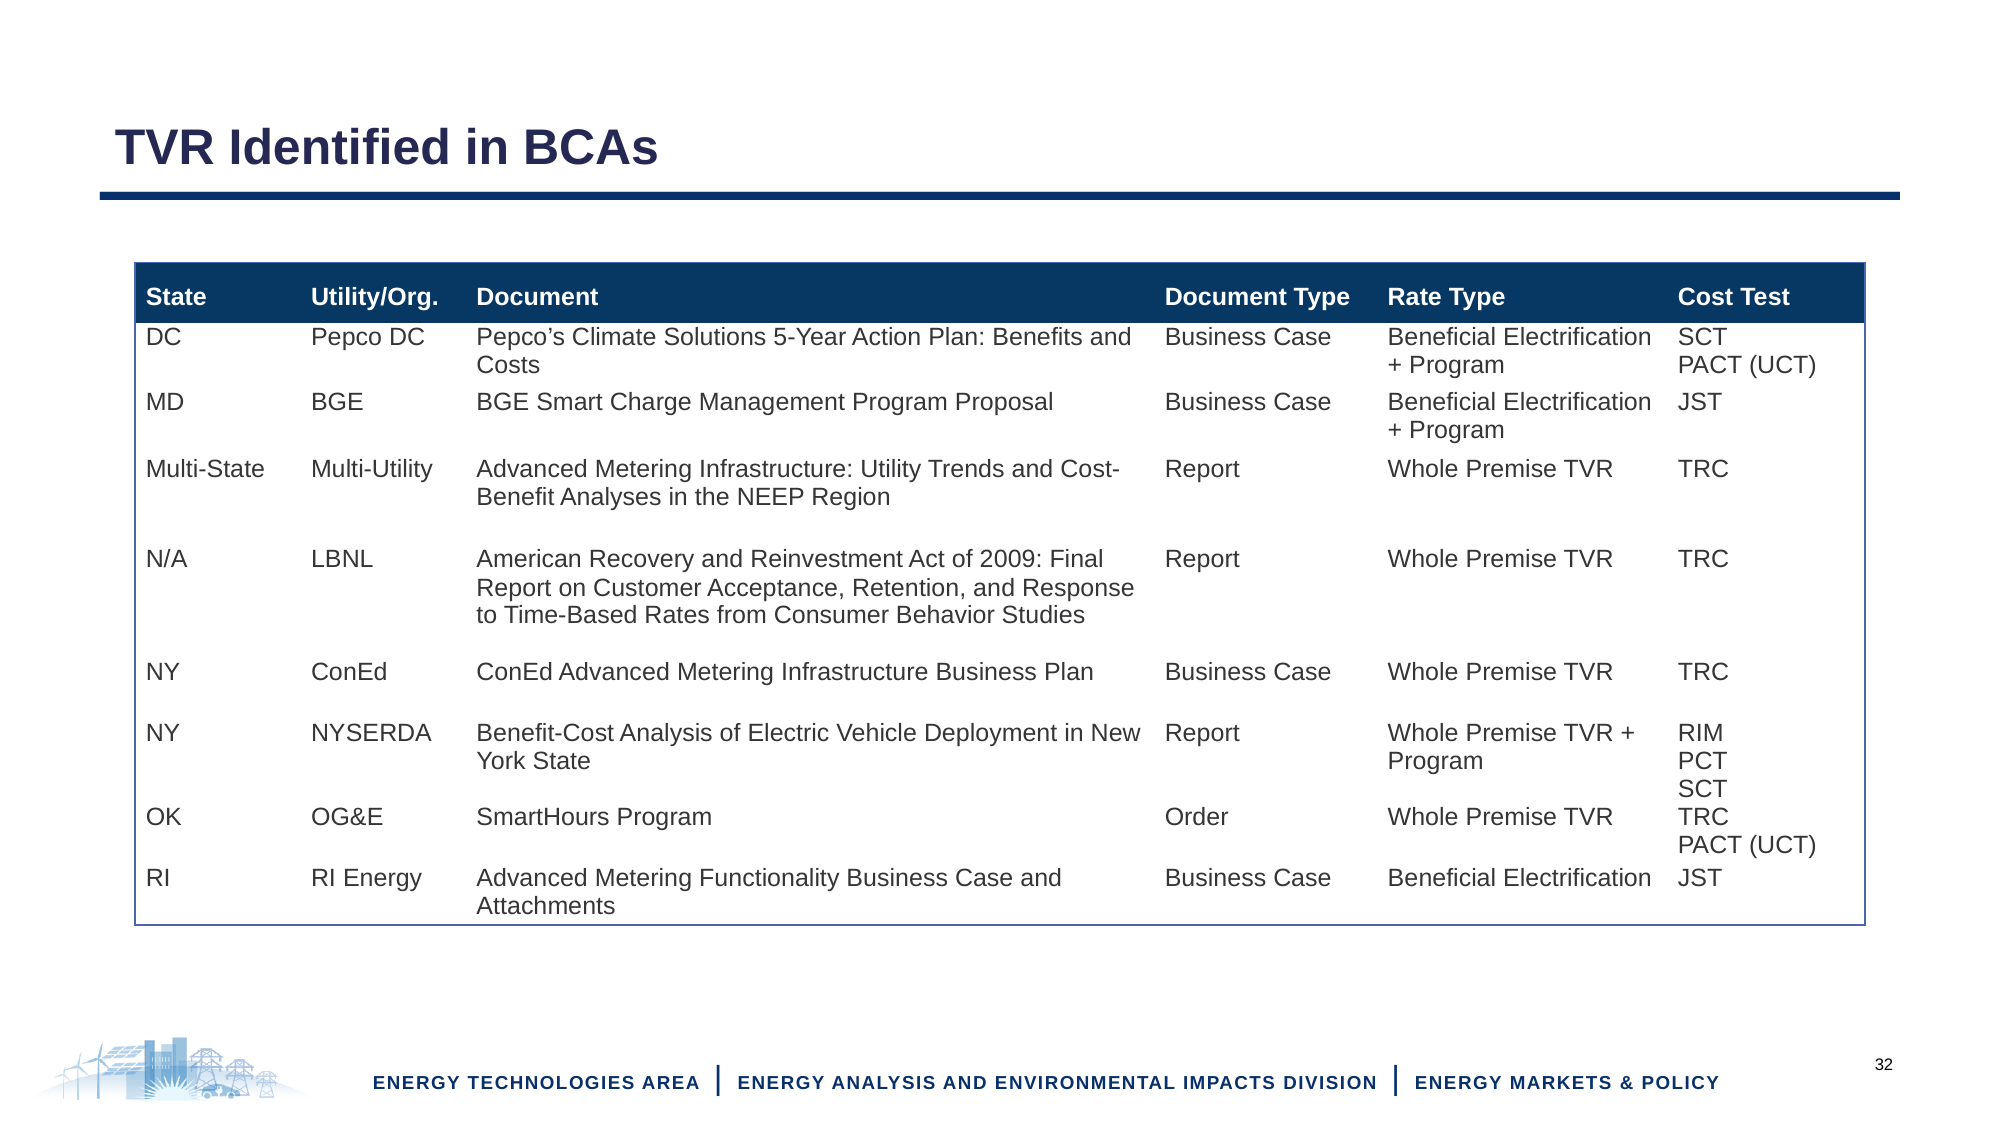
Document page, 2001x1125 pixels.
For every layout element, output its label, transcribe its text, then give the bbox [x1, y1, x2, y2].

table_cell BGE [300, 388, 465, 455]
table_header Document [465, 263, 1154, 323]
table_cell OK [136, 803, 300, 864]
table_cell American Recovery and Reinvestment Act of 2009: Final Report on Customer Acceptance, Retention, and Response to Time-Based Rates from Consumer Behavior Studies [465, 545, 1154, 658]
table_cell BGE Smart Charge Management Program Proposal [465, 388, 1154, 455]
table_cell SCT PACT (UCT) [1667, 323, 1864, 388]
table_cell Pepco’s Climate Solutions 5‐Year Action Plan: Benefits and Costs [465, 323, 1154, 388]
table_cell Multi-Utility [300, 455, 465, 545]
table_cell Whole Premise TVR + Program [1377, 719, 1667, 803]
table_cell TRC [1667, 455, 1864, 545]
title TVR Identified in BCAs [99, 106, 1900, 183]
table_header Rate Type [1377, 263, 1667, 323]
table_cell Beneficial Electrification + Program [1377, 323, 1667, 388]
table_cell NYSERDA [300, 719, 465, 803]
table_cell Order [1154, 803, 1377, 864]
table_cell MD [136, 388, 300, 455]
table_cell Business Case [1154, 658, 1377, 719]
table_cell Pepco DC [300, 323, 465, 388]
table_cell RI [136, 864, 300, 924]
table_cell ConEd [300, 658, 465, 719]
table_cell TRC PACT (UCT) [1667, 803, 1864, 864]
table_cell Business Case [1154, 864, 1377, 924]
slide_number 32 [1833, 1033, 1909, 1094]
table_cell RI Energy [300, 864, 465, 924]
picture [10, 1033, 332, 1102]
table_cell Report [1154, 719, 1377, 803]
table_cell Beneficial Electrification [1377, 864, 1667, 924]
table_cell Report [1154, 545, 1377, 658]
table_cell JST [1667, 388, 1864, 455]
table_cell NY [136, 658, 300, 719]
table_header State [136, 263, 300, 323]
table_cell ConEd Advanced Metering Infrastructure Business Plan [465, 658, 1154, 719]
table_cell N/A [136, 545, 300, 658]
table_header Document Type [1154, 263, 1377, 323]
table_cell JST [1667, 864, 1864, 924]
table_cell NY [136, 719, 300, 803]
table_header Utility/Org. [300, 263, 465, 323]
table_cell Advanced Metering Infrastructure: Utility Trends and Cost-Benefit Analyses in the NEEP Region [465, 455, 1154, 545]
table_cell LBNL [300, 545, 465, 658]
table_cell Business Case [1154, 388, 1377, 455]
table_cell DC [136, 323, 300, 388]
table_cell RIM PCT SCT [1667, 719, 1864, 803]
table_cell Multi-State [136, 455, 300, 545]
table_cell Business Case [1154, 323, 1377, 388]
table_cell Whole Premise TVR [1377, 545, 1667, 658]
table_cell Whole Premise TVR [1377, 803, 1667, 864]
table_cell OG&E [300, 803, 465, 864]
table_cell Whole Premise TVR [1377, 455, 1667, 545]
table_cell TRC [1667, 545, 1864, 658]
table_cell TRC [1667, 658, 1864, 719]
table_cell Advanced Metering Functionality Business Case and Attachments [465, 864, 1154, 924]
table_cell Beneficial Electrification + Program [1377, 388, 1667, 455]
table_cell Whole Premise TVR [1377, 658, 1667, 719]
table_cell Report [1154, 455, 1377, 545]
table_cell Benefit-Cost Analysis of Electric Vehicle Deployment in New York State [465, 719, 1154, 803]
table_header Cost Test [1667, 263, 1864, 323]
table_cell SmartHours Program [465, 803, 1154, 864]
